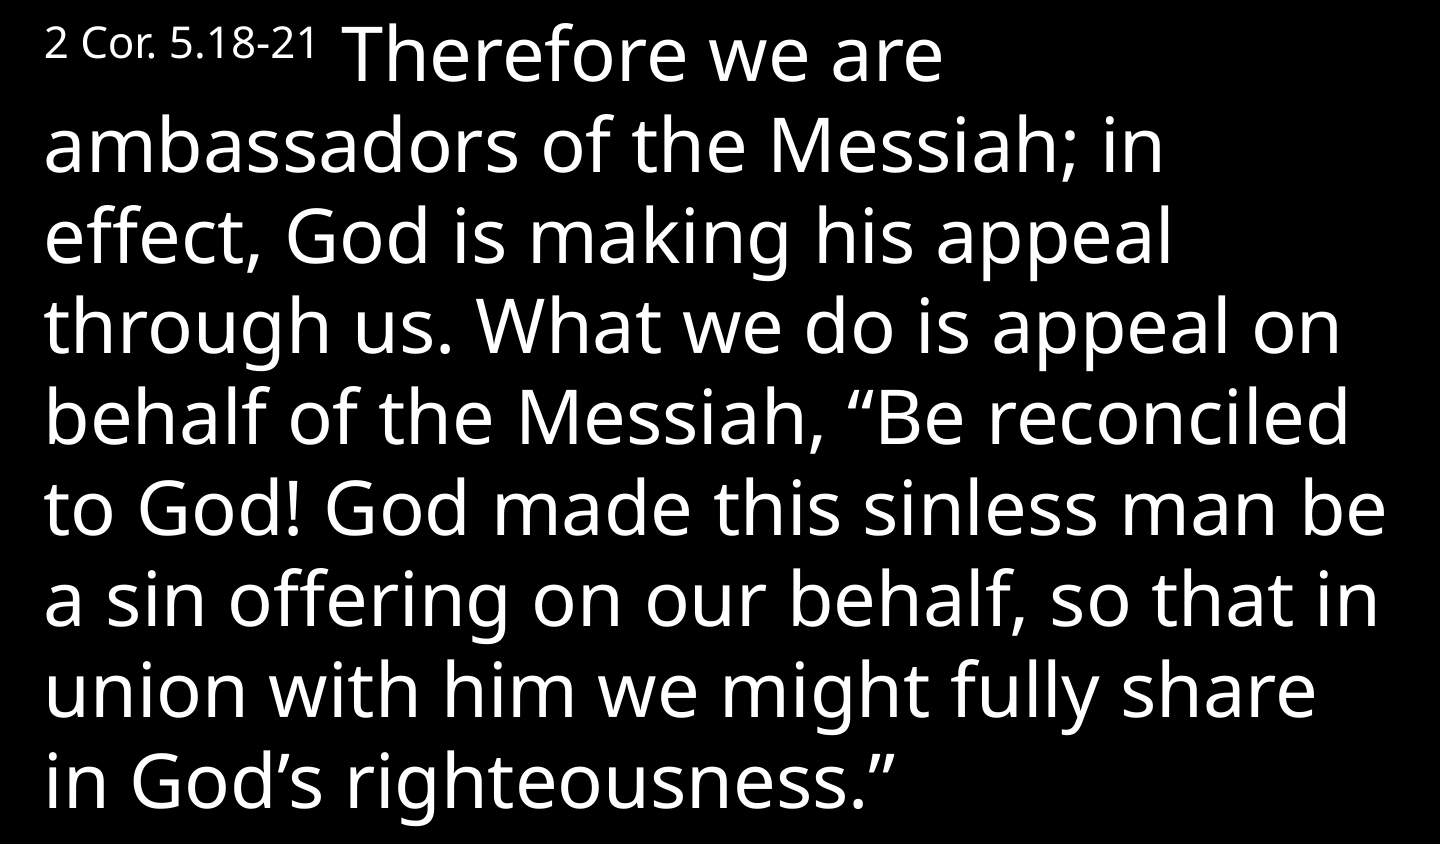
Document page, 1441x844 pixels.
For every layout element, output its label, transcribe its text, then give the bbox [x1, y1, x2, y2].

subtitle 2 Cor. 5.18-21 Therefore we are ambassadors of the Messiah; in effect, God is making his appeal through us. What we do is appeal on behalf of the Messiah, “Be reconciled to God! God made this sinless man be a sin offering on our behalf, so that in union with him we might fully share in God’s righteousness.” [32, 0, 1408, 844]
